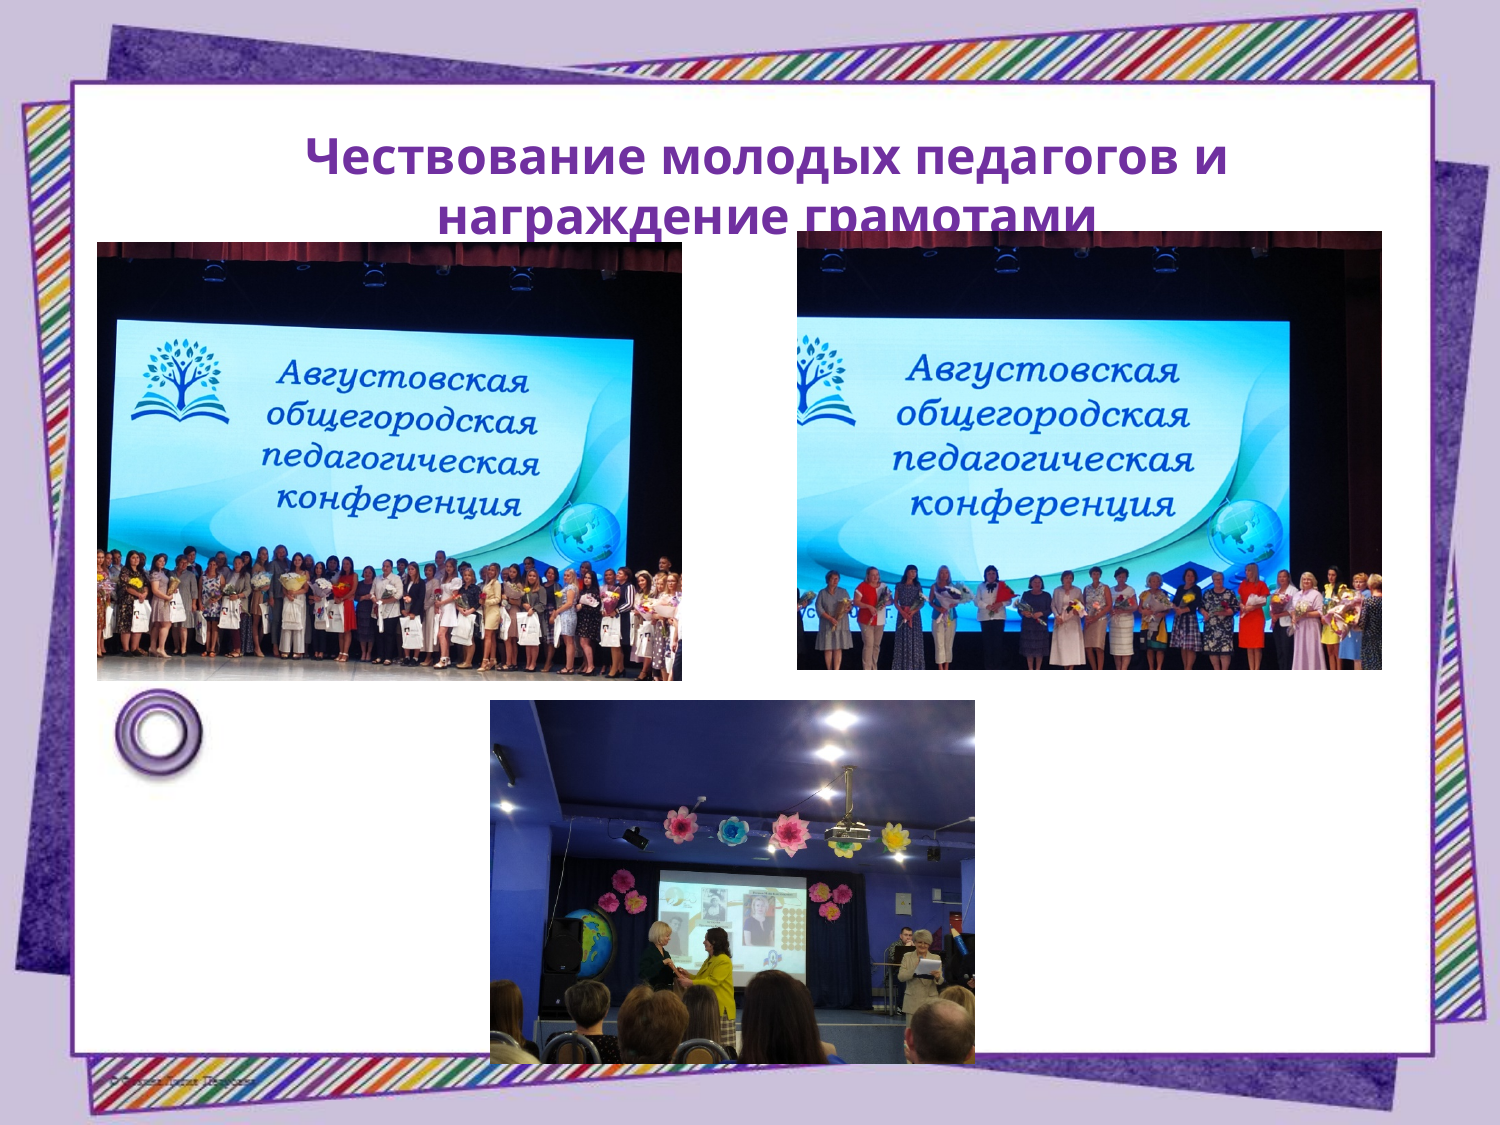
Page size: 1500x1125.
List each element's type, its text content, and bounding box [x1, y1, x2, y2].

picture [0, 0, 1500, 1125]
text_box Чествование молодых педагогов и награждение грамотами [128, 117, 1407, 252]
